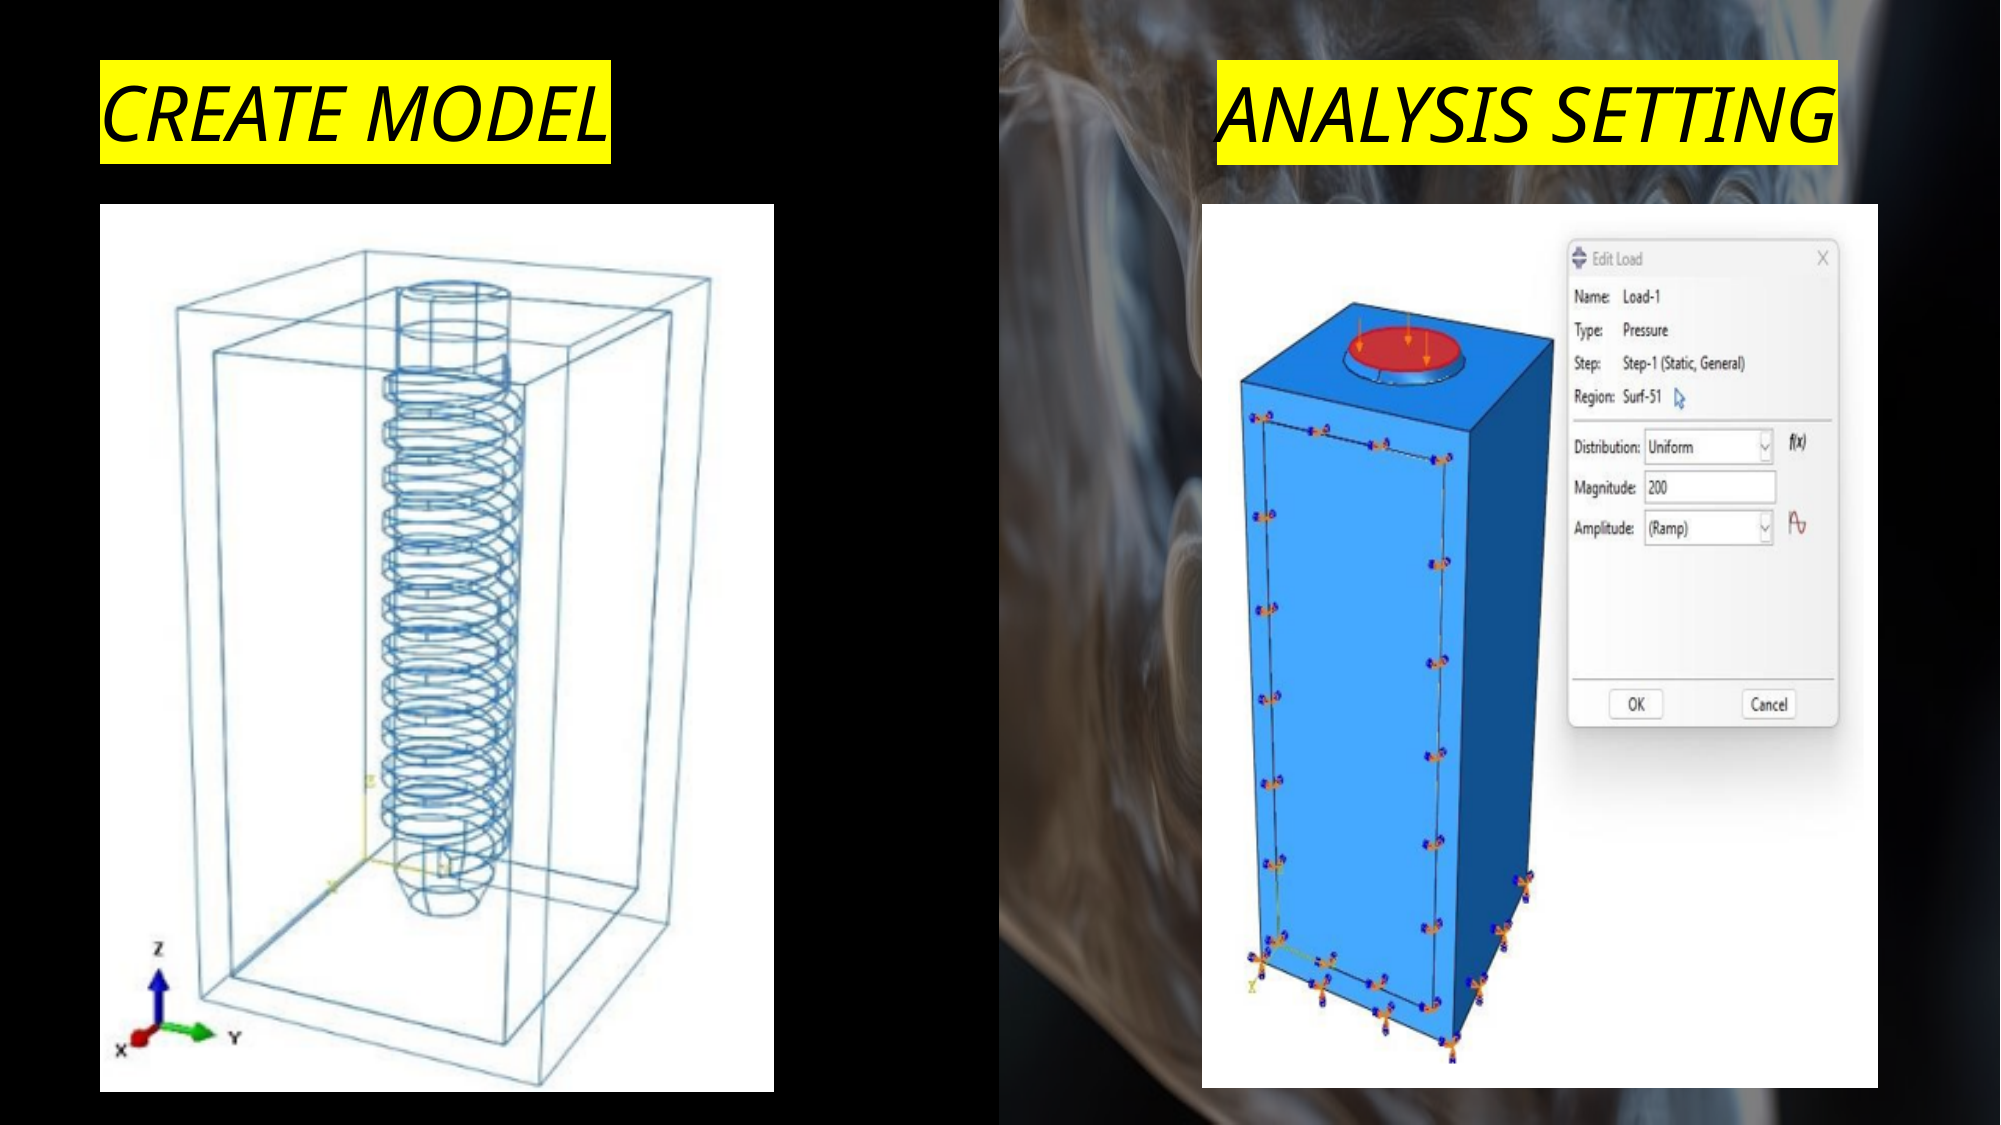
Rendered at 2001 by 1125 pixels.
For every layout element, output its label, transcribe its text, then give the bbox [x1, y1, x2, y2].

title CREATE MODEL [85, 38, 834, 165]
picture [999, 0, 2000, 1125]
picture [100, 204, 774, 1092]
